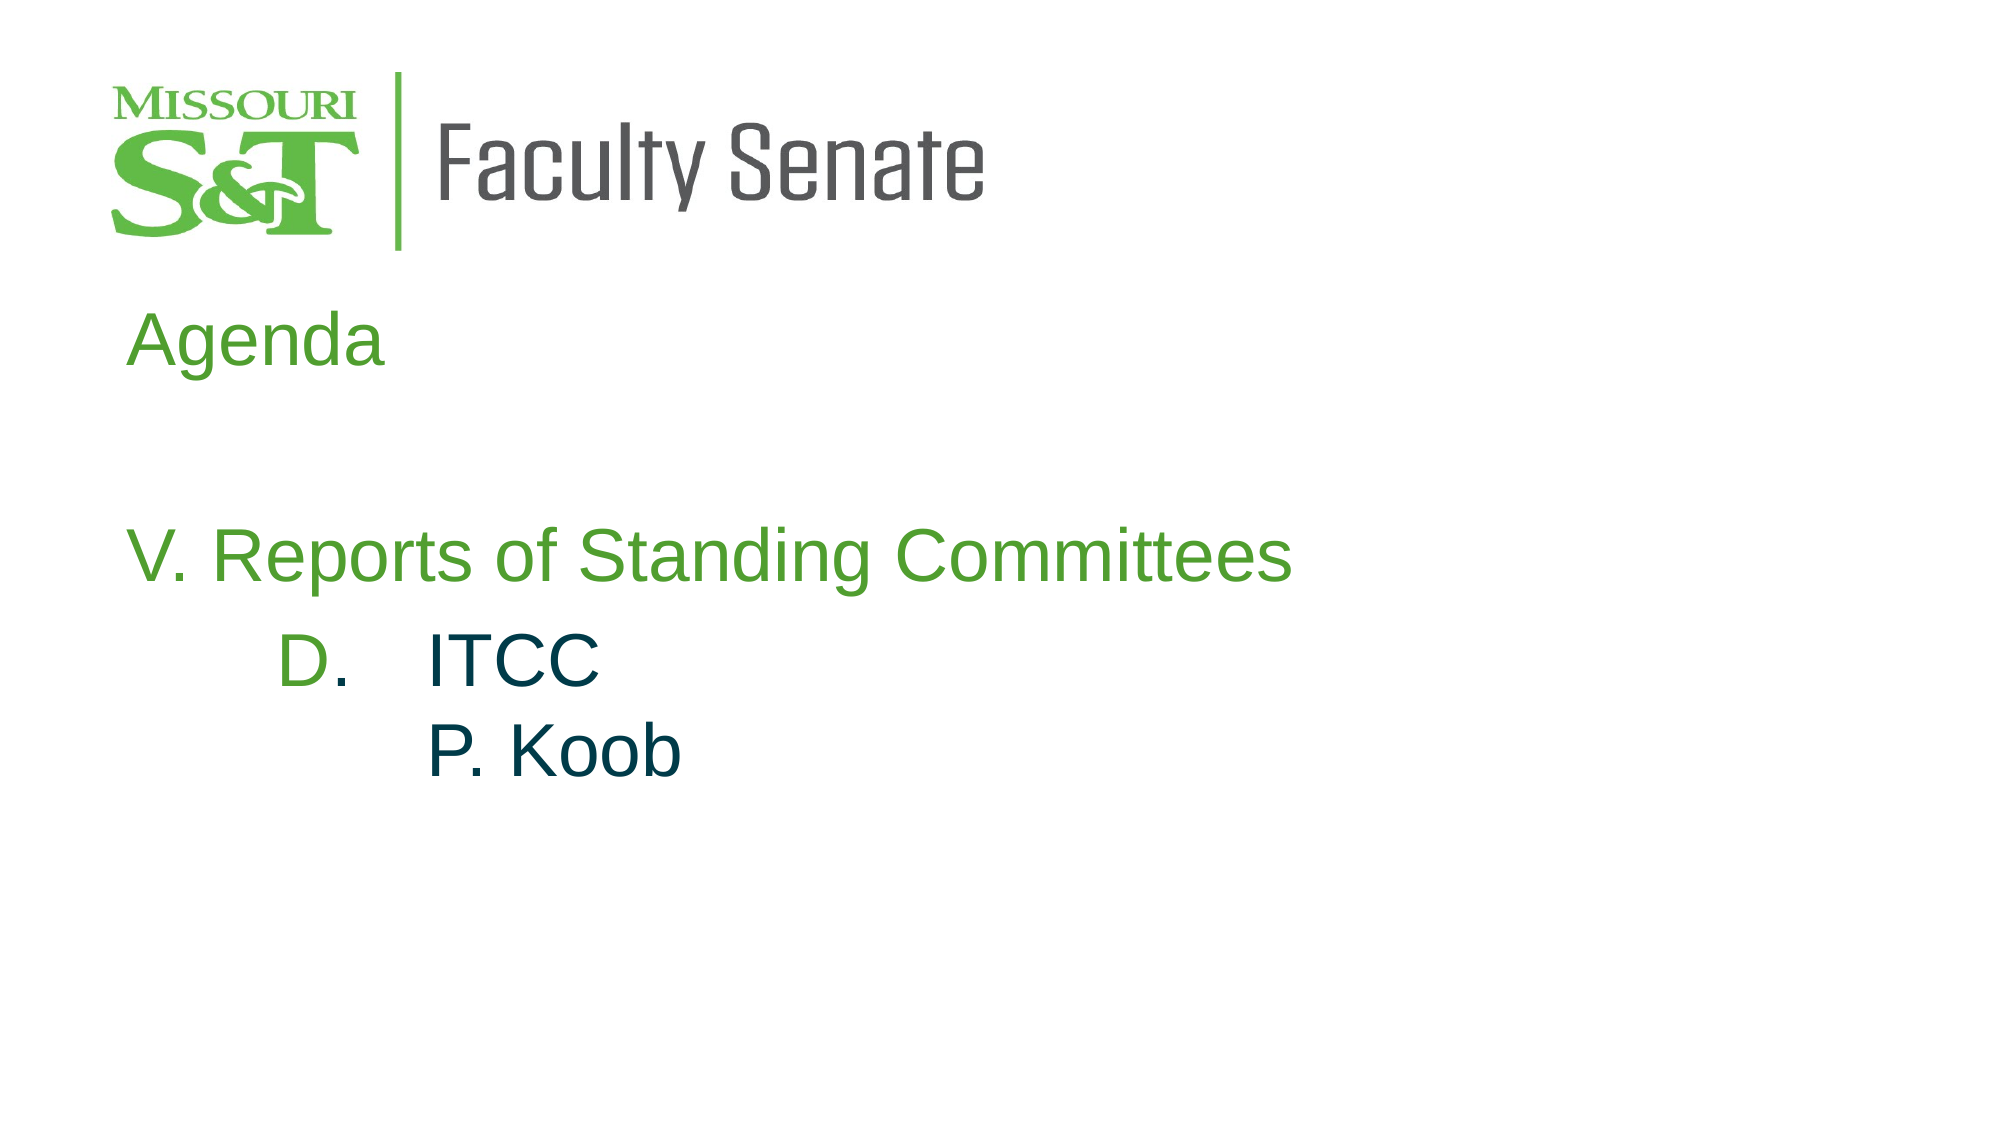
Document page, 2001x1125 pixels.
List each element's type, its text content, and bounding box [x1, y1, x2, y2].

list V. Reports of Standing Committees D. ITCC P. Koob [111, 499, 1905, 938]
list Agenda [111, 293, 1902, 457]
picture [111, 72, 983, 251]
